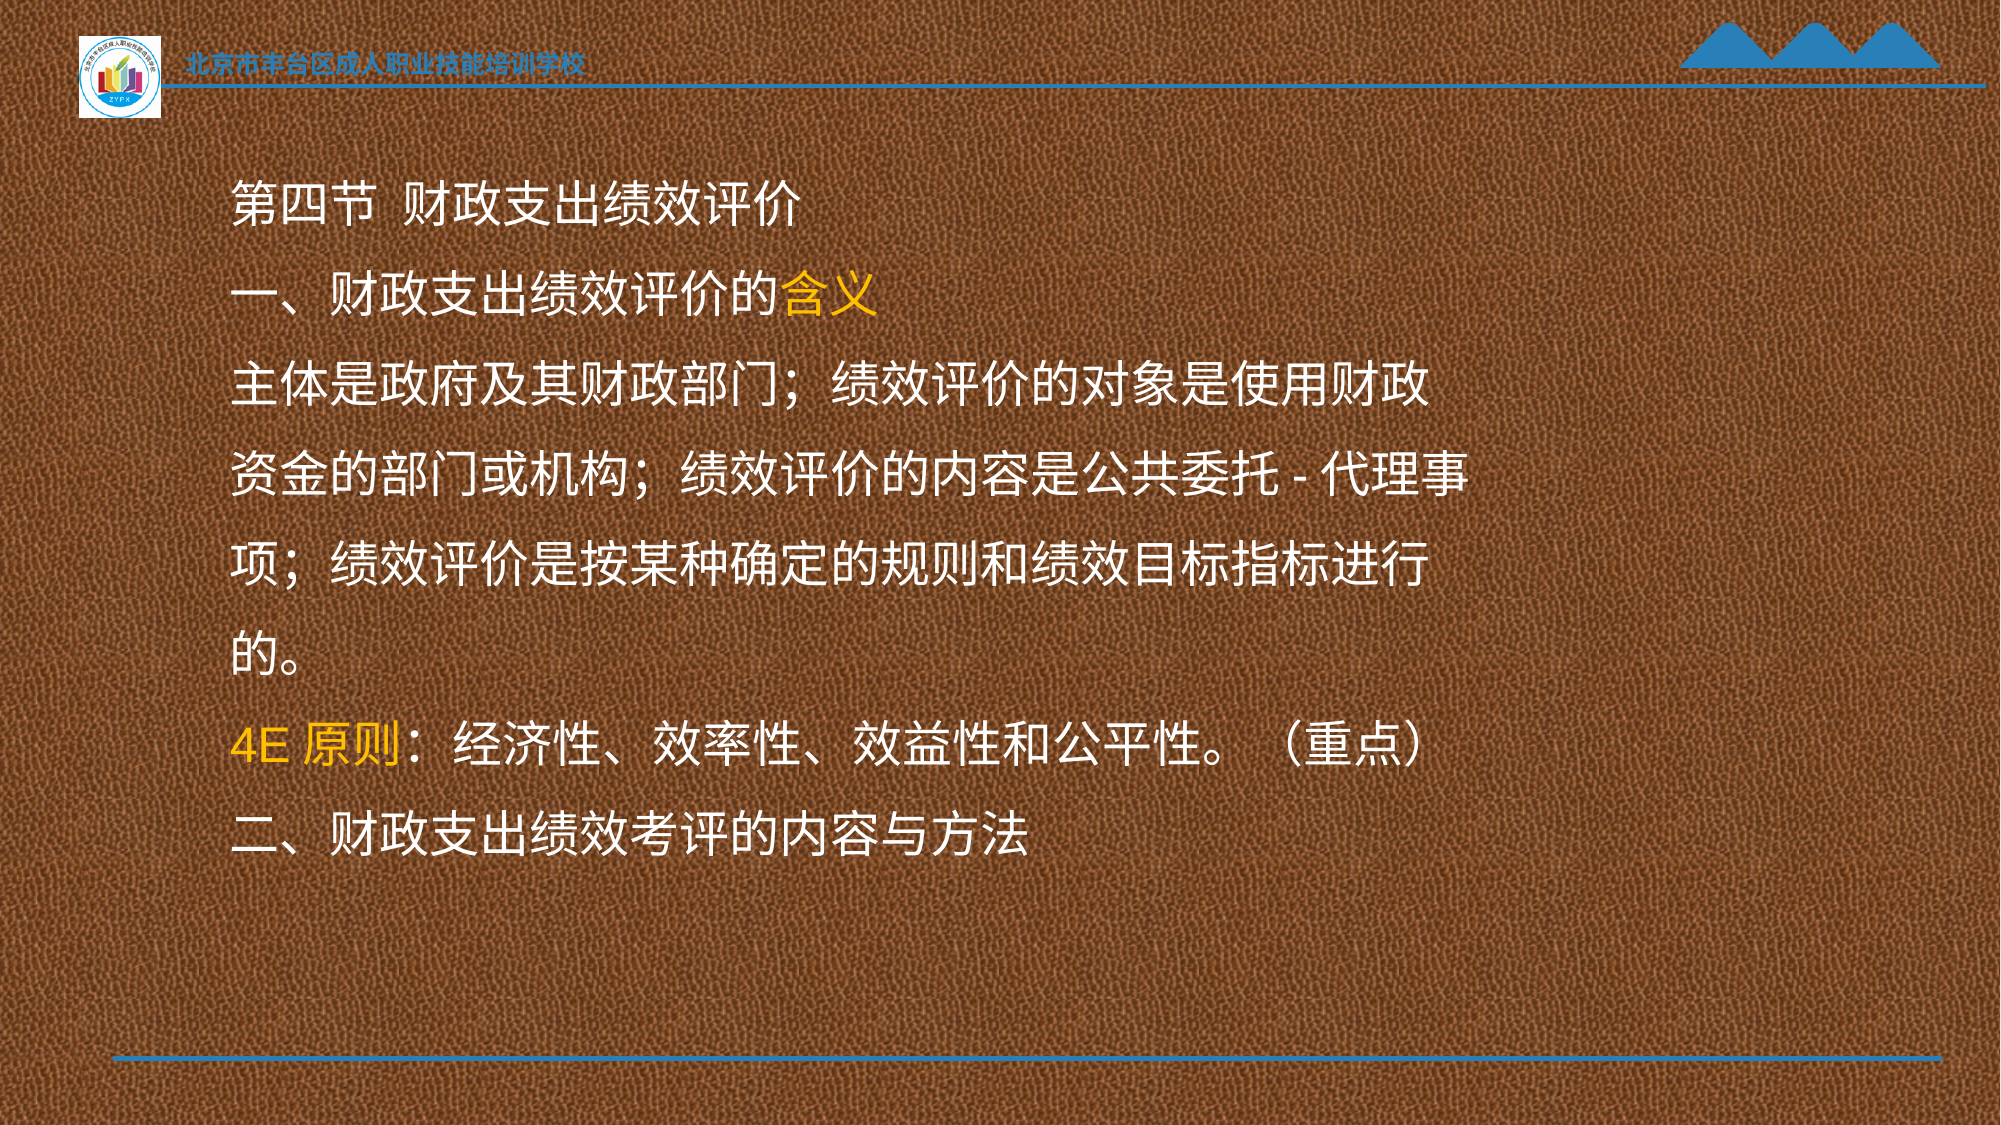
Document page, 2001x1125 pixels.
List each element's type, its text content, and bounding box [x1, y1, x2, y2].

text_box [1677, 21, 1772, 70]
text_box 北京市丰台区成人职业技能培训学校 [170, 40, 632, 85]
text_box [1840, 21, 1944, 70]
picture [0, 0, 2001, 1125]
text_box 第四节 财政支出绩效评价 一、财政支出绩效评价的含义 主体是政府及其财政部门；绩效评价的对象是使用财政资金的部门或机构；绩效评价的内容是公共委托-代理事项；绩效评价是按某种确定的规则和绩效目标指标进行的。 4E原则：经济性、效率性、效益性和公平性。（重点） 二、财政支出绩效考评的内容与方法 [215, 135, 1493, 871]
text_box [1763, 21, 1853, 70]
